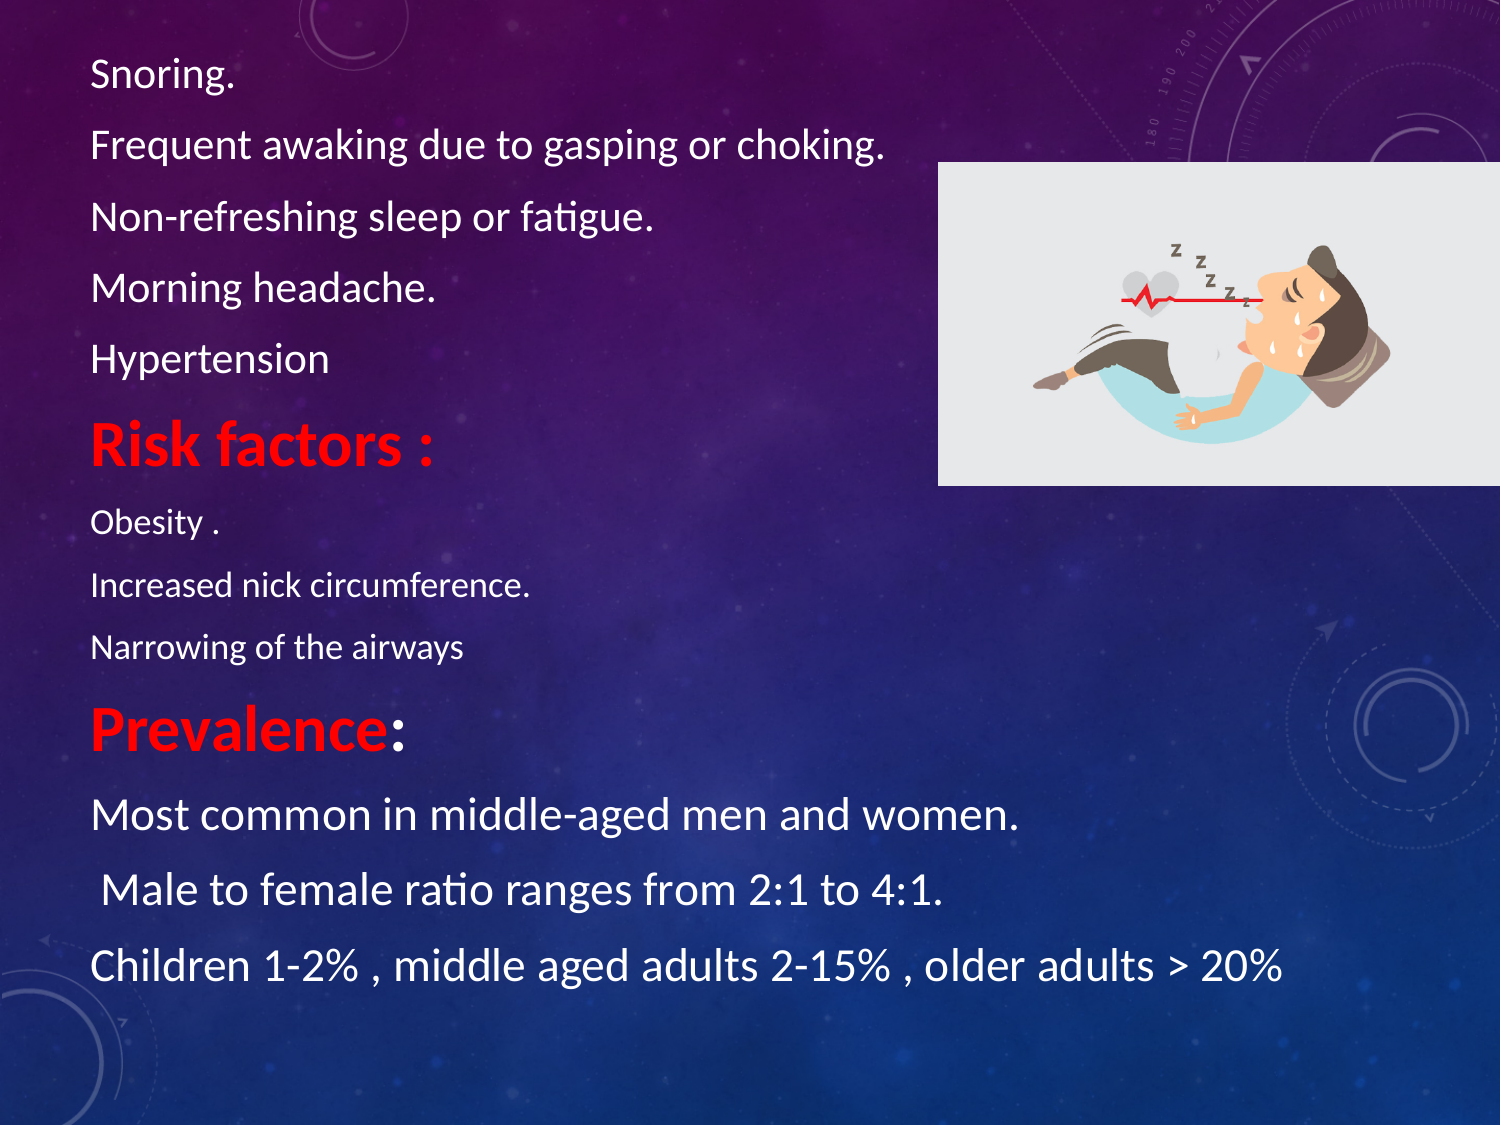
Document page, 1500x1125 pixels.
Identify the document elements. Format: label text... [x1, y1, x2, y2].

list Snoring. Frequent awaking due to gasping or choking. Non-refreshing sleep or fatigue. Morning headache. Hypertension Risk factors : Obesity . Increased nick circumference. Narrowing of the airways Prevalence: Most common in middle-aged men and women. Male to female ratio ranges from 2:1 to 4:1. Children 1-2% , middle aged adults 2-15% , older adults > 20% [75, 37, 1500, 1061]
picture [938, 162, 1500, 486]
picture [0, 0, 1500, 1125]
